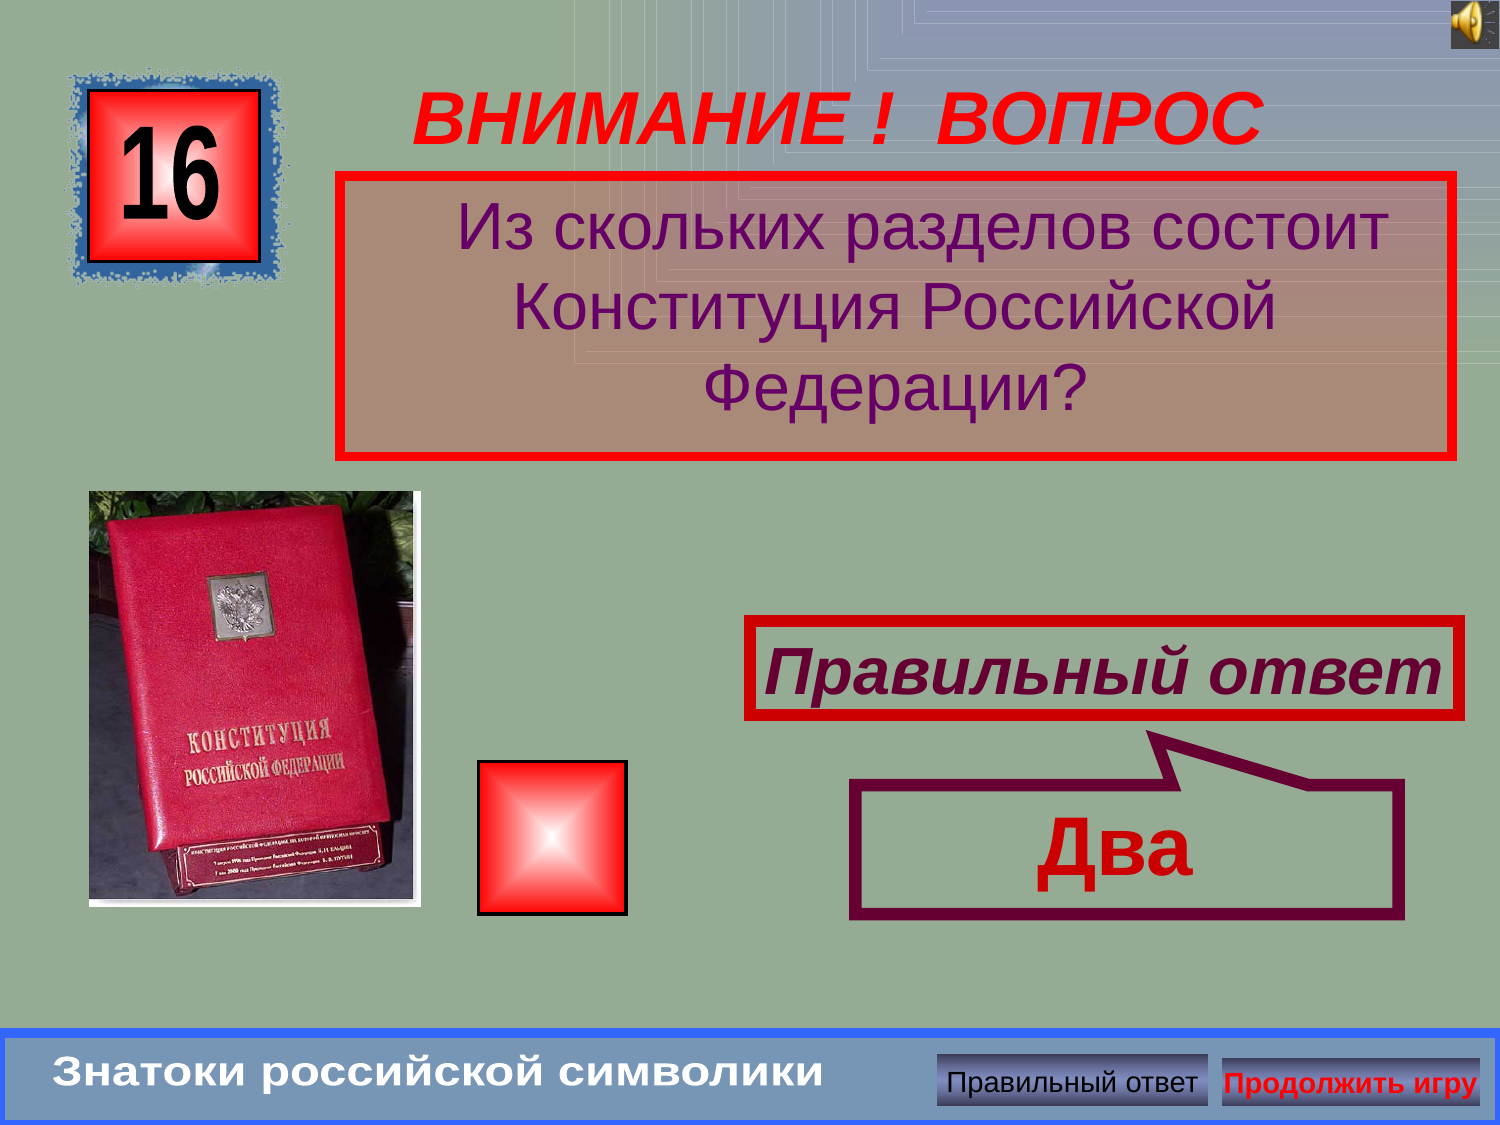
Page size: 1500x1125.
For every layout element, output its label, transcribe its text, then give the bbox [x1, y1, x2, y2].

text_box Правильный ответ [750, 621, 1459, 716]
title ВНИМАНИЕ ! ВОПРОС [360, 45, 1317, 175]
picture [64, 66, 290, 292]
text_box [478, 761, 626, 914]
picture [89, 491, 421, 907]
text_box Правильный ответ [937, 1054, 1208, 1106]
text_box [0, 1033, 1500, 1125]
text_box Продолжить игру [1222, 1058, 1480, 1106]
list Из скольких разделов состоит Конституция Российской Федерации? [339, 175, 1453, 457]
text_box Два [855, 739, 1399, 915]
picture [1449, 0, 1500, 51]
